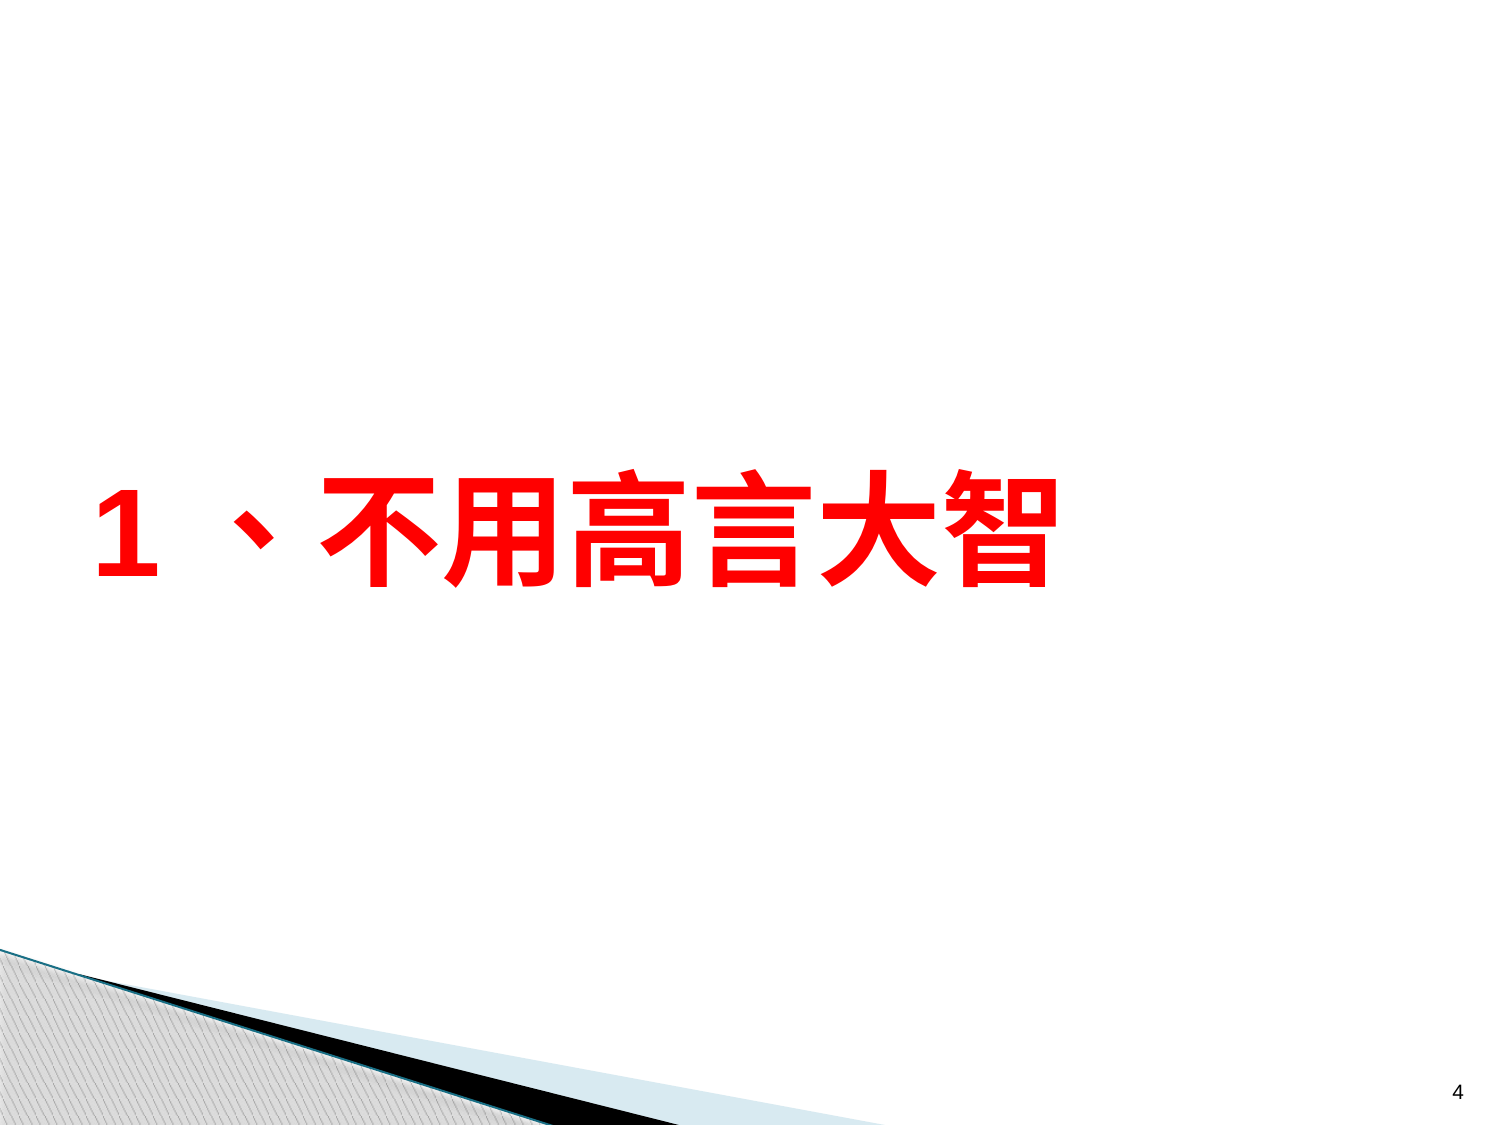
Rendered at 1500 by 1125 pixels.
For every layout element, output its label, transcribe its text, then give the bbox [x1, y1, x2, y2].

slide_number 4 [1418, 1051, 1479, 1112]
text_box 1、不用高言大智 [76, 444, 1459, 610]
